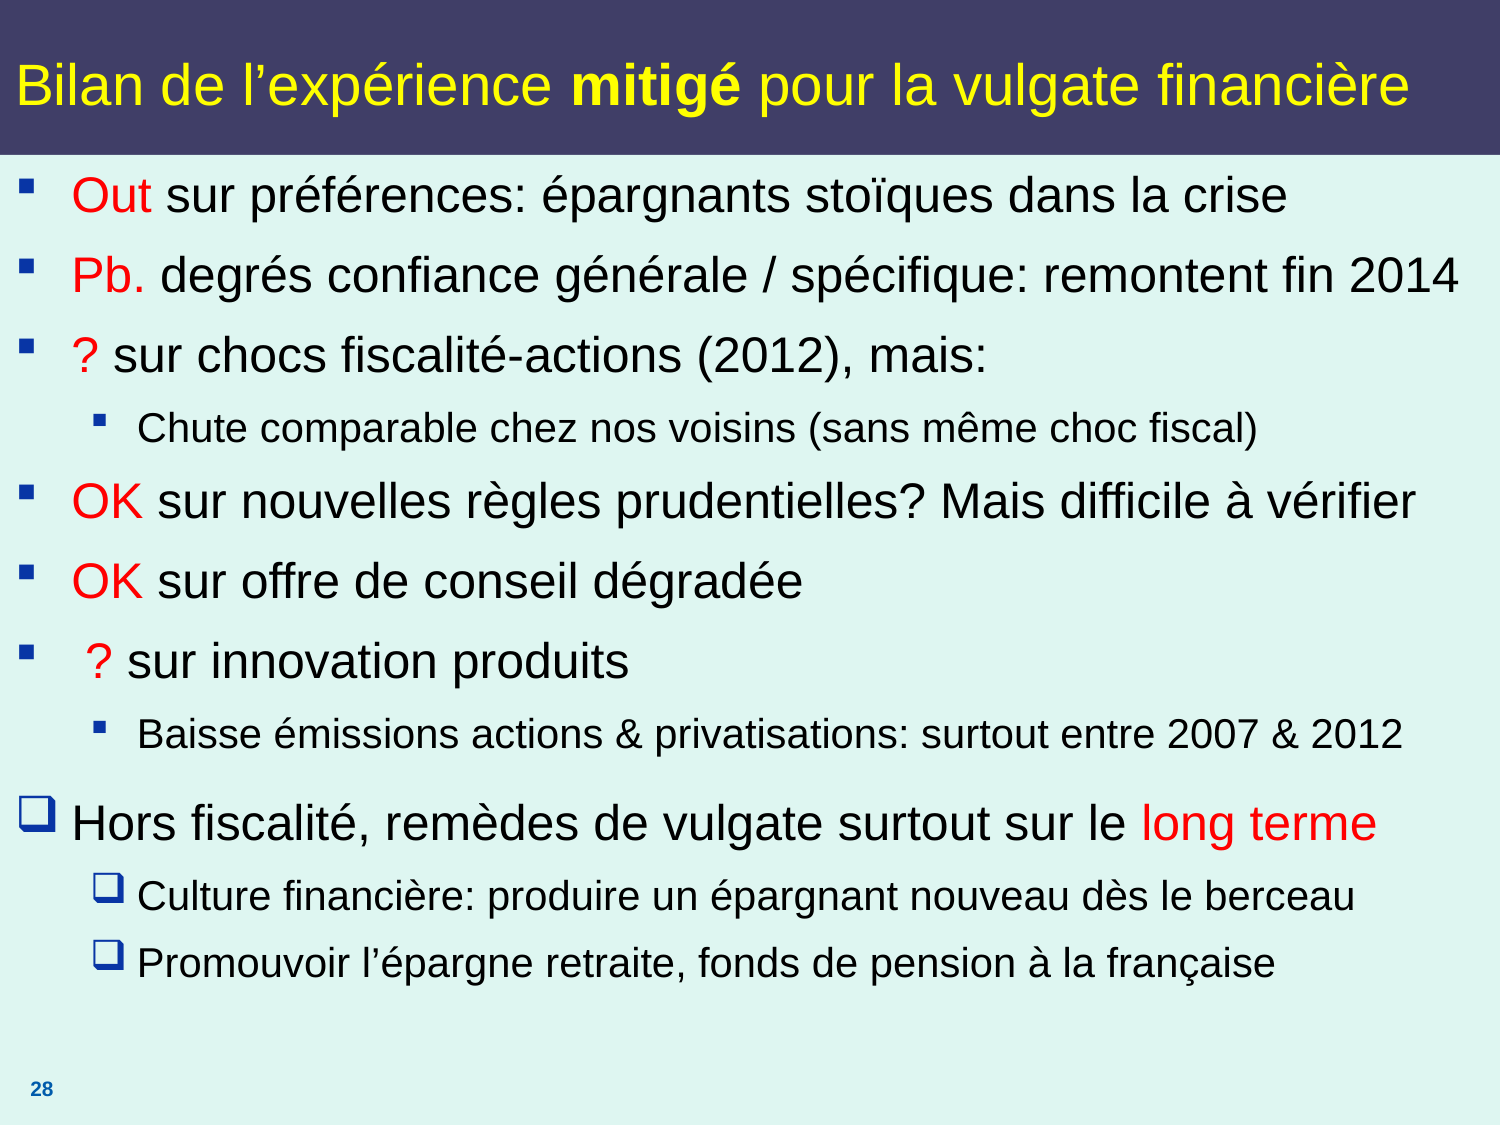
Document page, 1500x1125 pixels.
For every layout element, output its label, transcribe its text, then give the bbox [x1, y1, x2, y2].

list Out sur préférences: épargnants stoïques dans la crise Pb. degrés confiance générale / spécifique: remontent fin 2014 ? sur chocs fiscalité-actions (2012), mais: Chute comparable chez nos voisins (sans même choc fiscal) OK sur nouvelles règles prudentielles? Mais difficile à vérifier OK sur offre de conseil dégradée ? sur innovation produits Baisse émissions actions & privatisations: surtout entre 2007 & 2012 Hors fiscalité, remèdes de vulgate surtout sur le long terme Culture financière: produire un épargnant nouveau dès le berceau Promouvoir l’épargne retraite, fonds de pension à la française [0, 154, 1500, 965]
title Bilan de l’expérience mitigé pour la vulgate financière [0, 39, 1500, 126]
